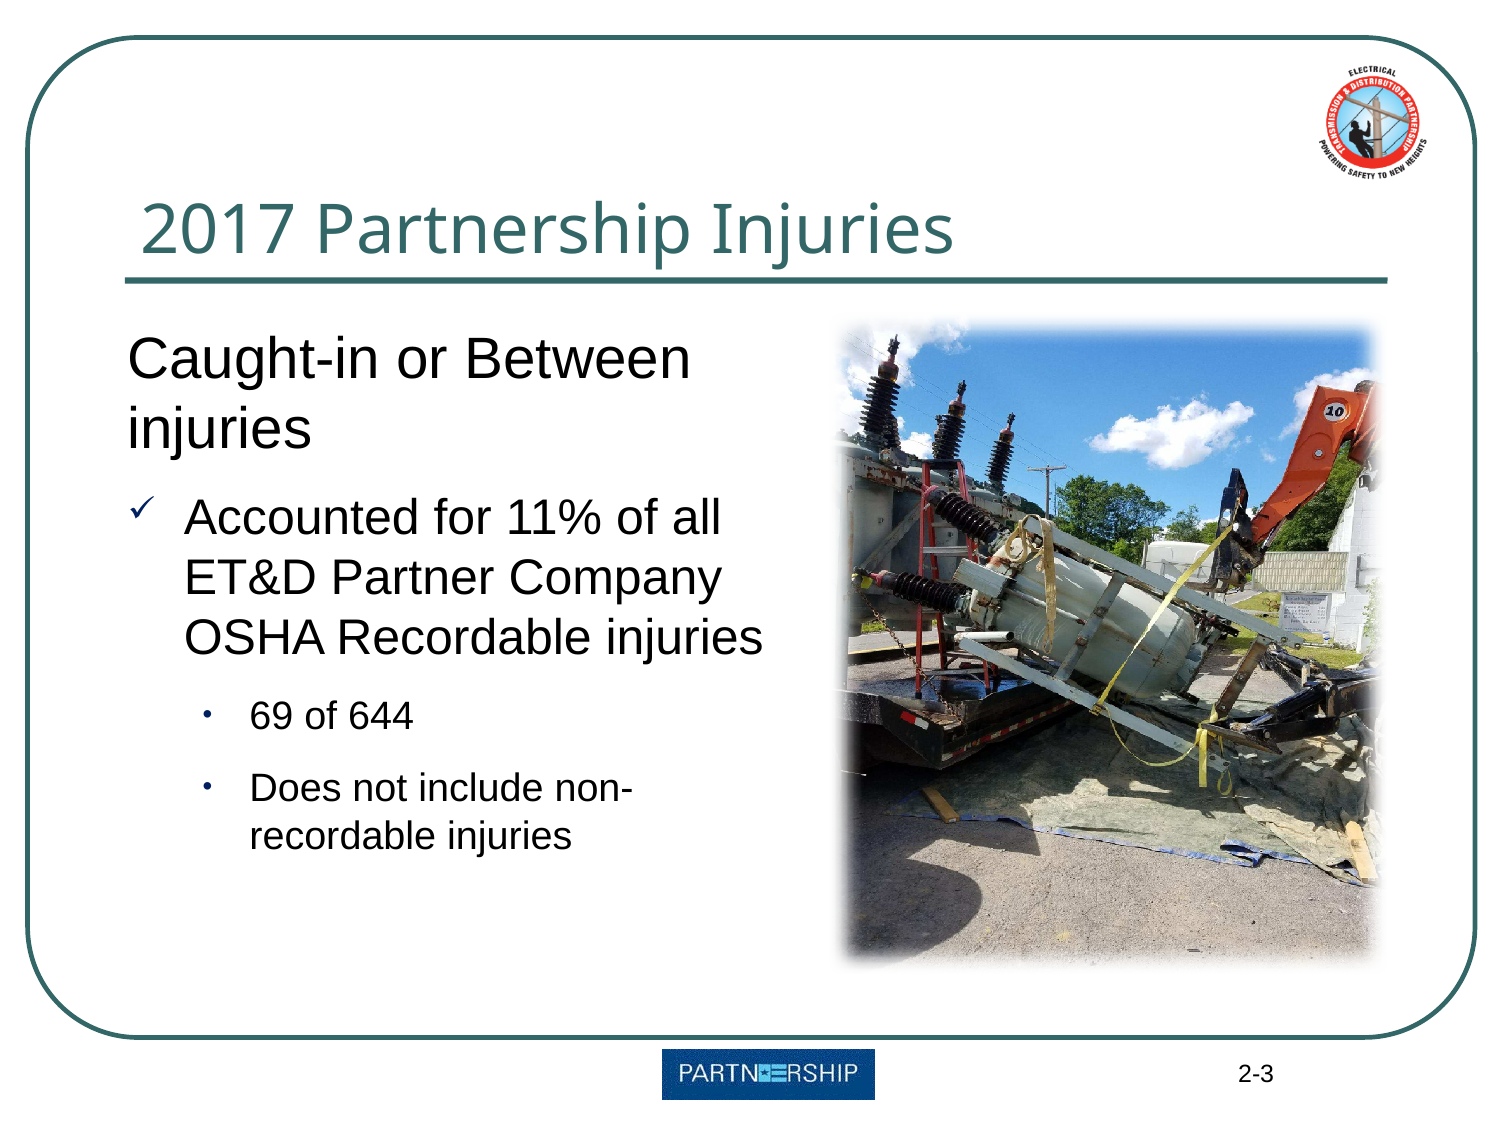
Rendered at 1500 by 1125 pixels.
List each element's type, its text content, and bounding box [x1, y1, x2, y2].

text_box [829, 312, 1388, 976]
list Caught-in or Between injuries Accounted for 11% of all ET&D Partner Company OSHA Recordable injuries 69 of 644 Does not include non-recordable injuries [112, 312, 800, 975]
picture [1312, 62, 1431, 183]
title 2017 Partnership Injuries [125, 87, 1388, 275]
picture [662, 1049, 875, 1100]
slide_number 2-3 [1124, 1049, 1388, 1125]
